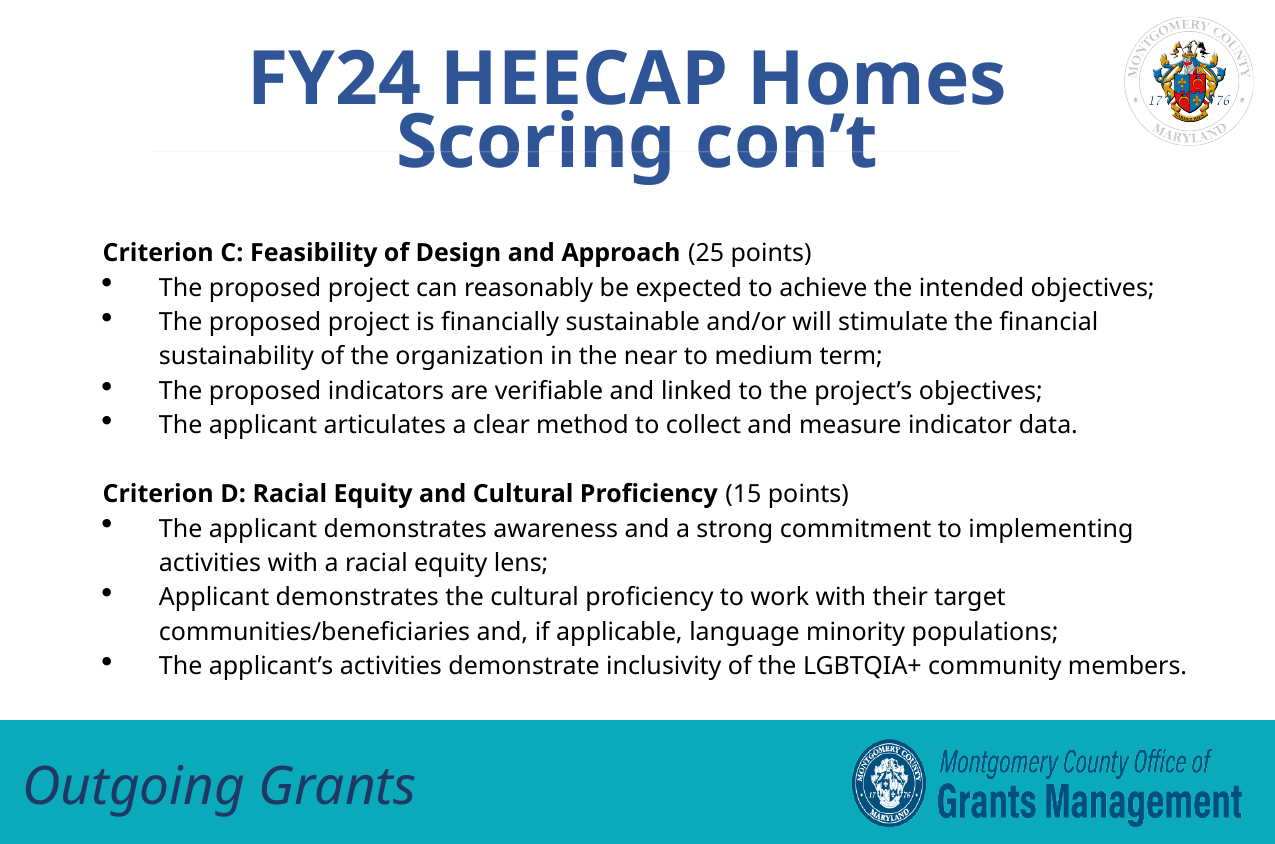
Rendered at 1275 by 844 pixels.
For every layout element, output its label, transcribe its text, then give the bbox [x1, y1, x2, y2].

picture [852, 739, 1242, 827]
text_box FY24 HEECAP Homes Scoring con’t [0, 58, 1275, 176]
text_box Outgoing Grants [7, 743, 542, 782]
picture [1124, 16, 1254, 146]
text_box Outgoing Grants [7, 783, 542, 823]
list Criterion C: Feasibility of Design and Approach (25 points) The proposed project can reasonably be expected to achieve the intended objectives; The proposed project is financially sustainable and/or will stimulate the financial sustainability of the organization in the near to medium term; The proposed indicators are verifiable and linked to the project’s objectives; The applicant articulates a clear method to collect and measure indicator data. Criterion D: Racial Equity and Cultural Proficiency (15 points) The applicant demonstrates awareness and a strong commitment to implementing activities with a racial equity lens; Applicant demonstrates the cultural proficiency to work with their target communities/beneficiaries and, if applicable, language minority populations; The applicant’s activities demonstrate inclusivity of the LGBTQIA+ community members. [87, 224, 1219, 720]
